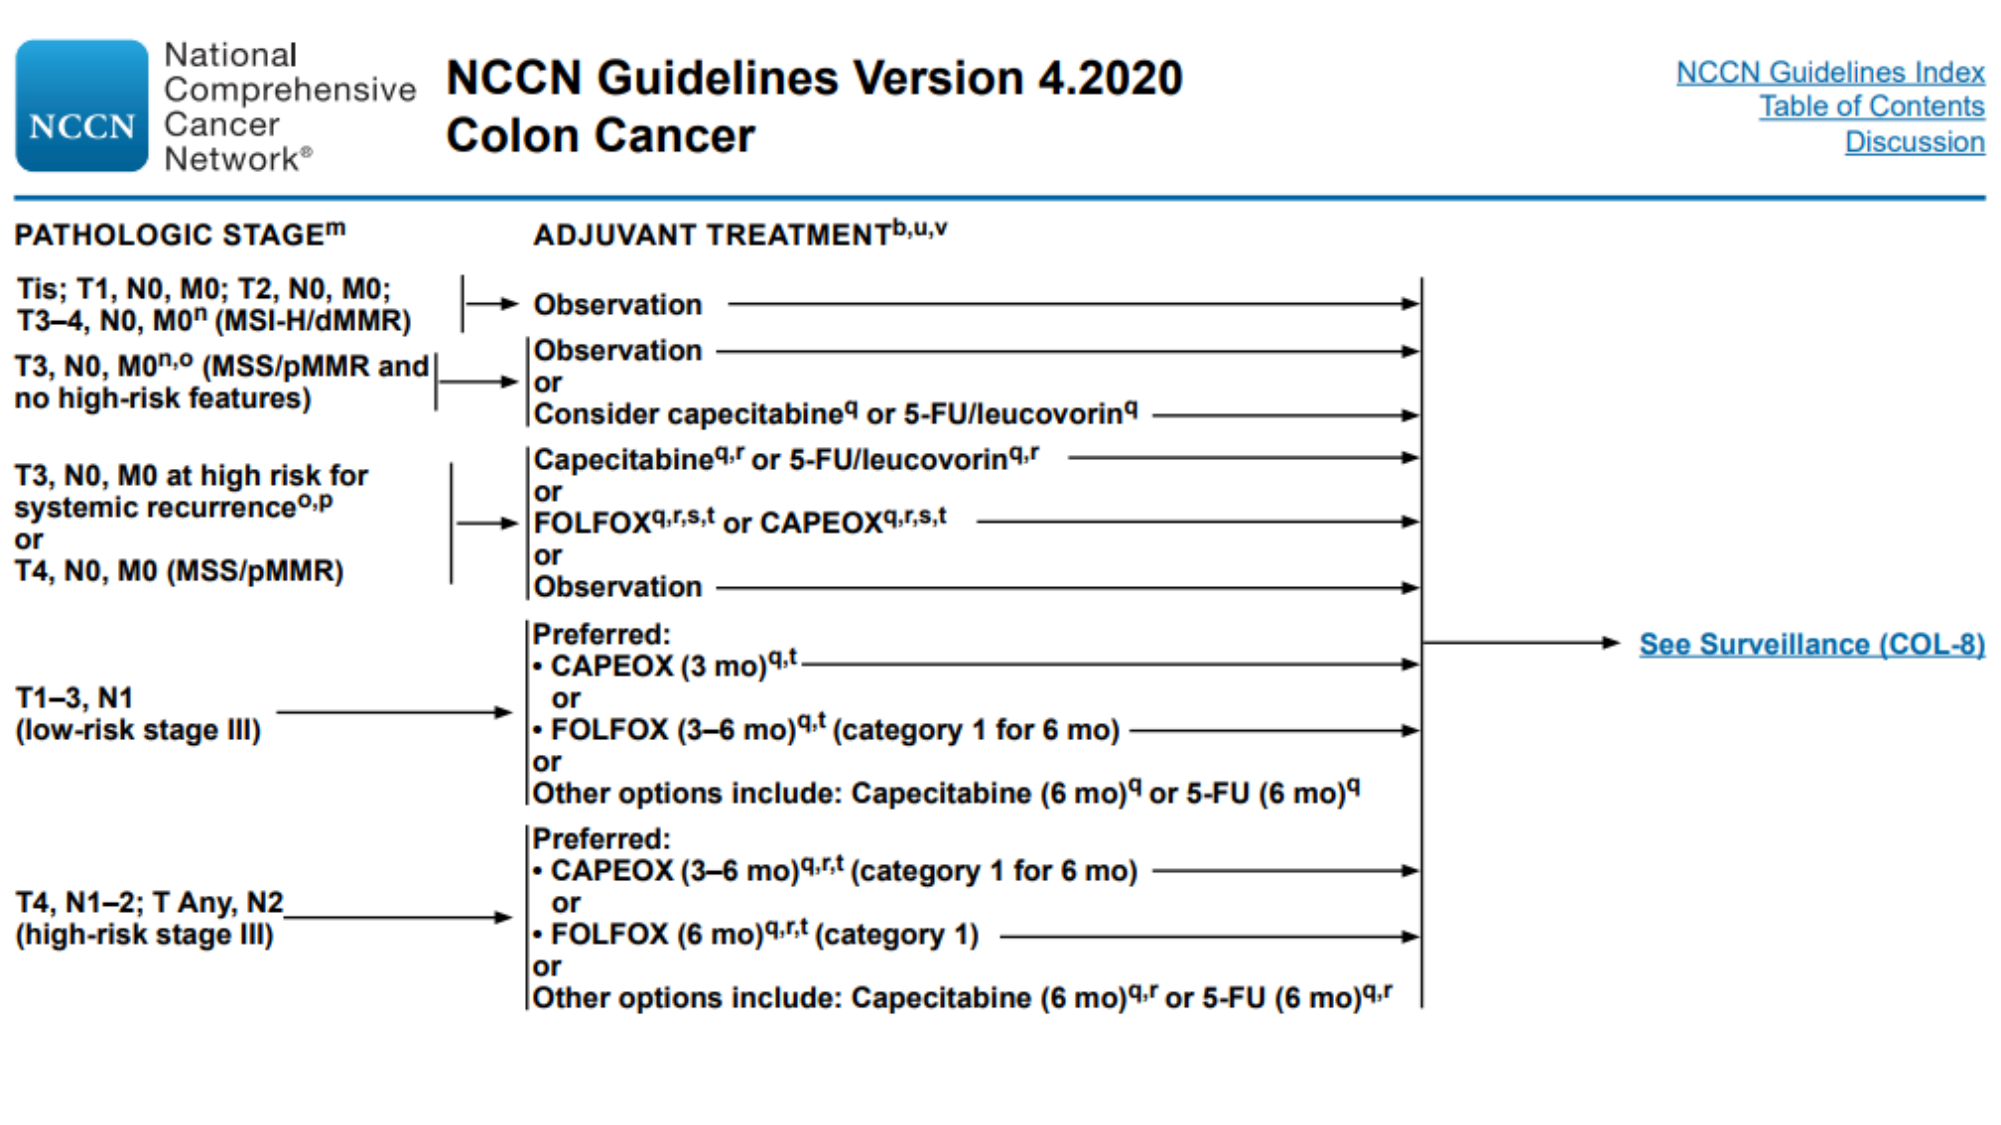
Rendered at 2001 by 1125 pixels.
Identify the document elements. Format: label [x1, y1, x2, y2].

picture [0, 37, 1997, 1028]
